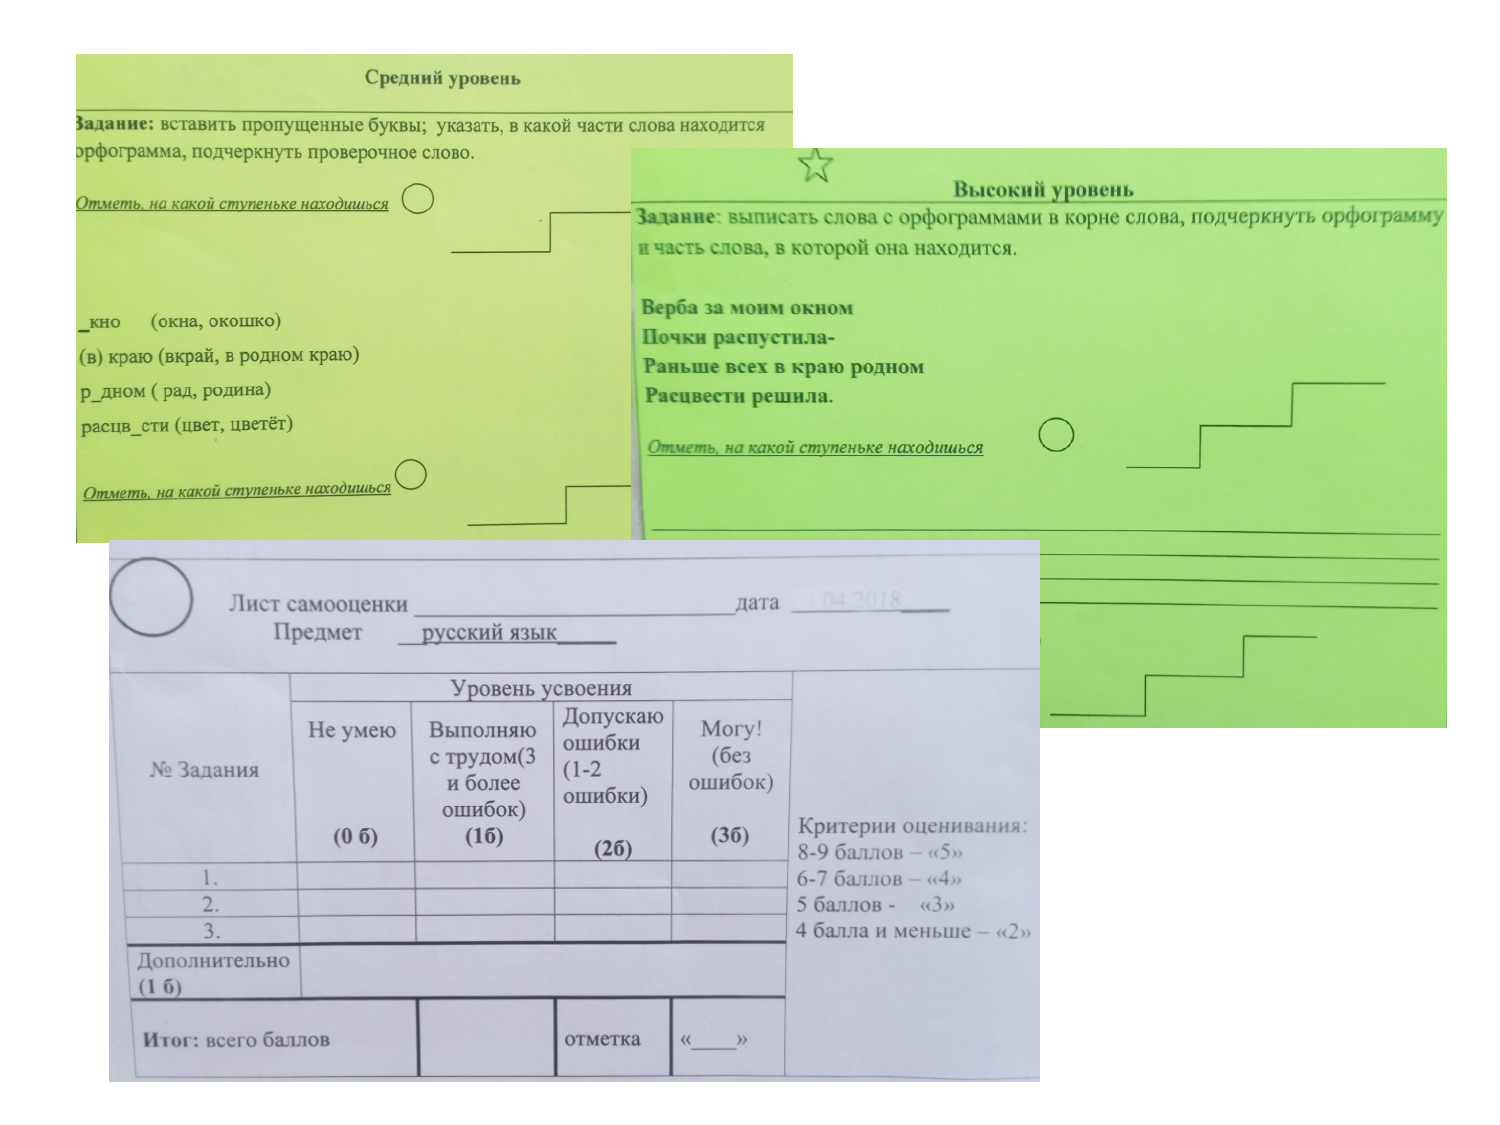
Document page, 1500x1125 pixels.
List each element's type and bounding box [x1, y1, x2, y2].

picture [76, 54, 1447, 1083]
